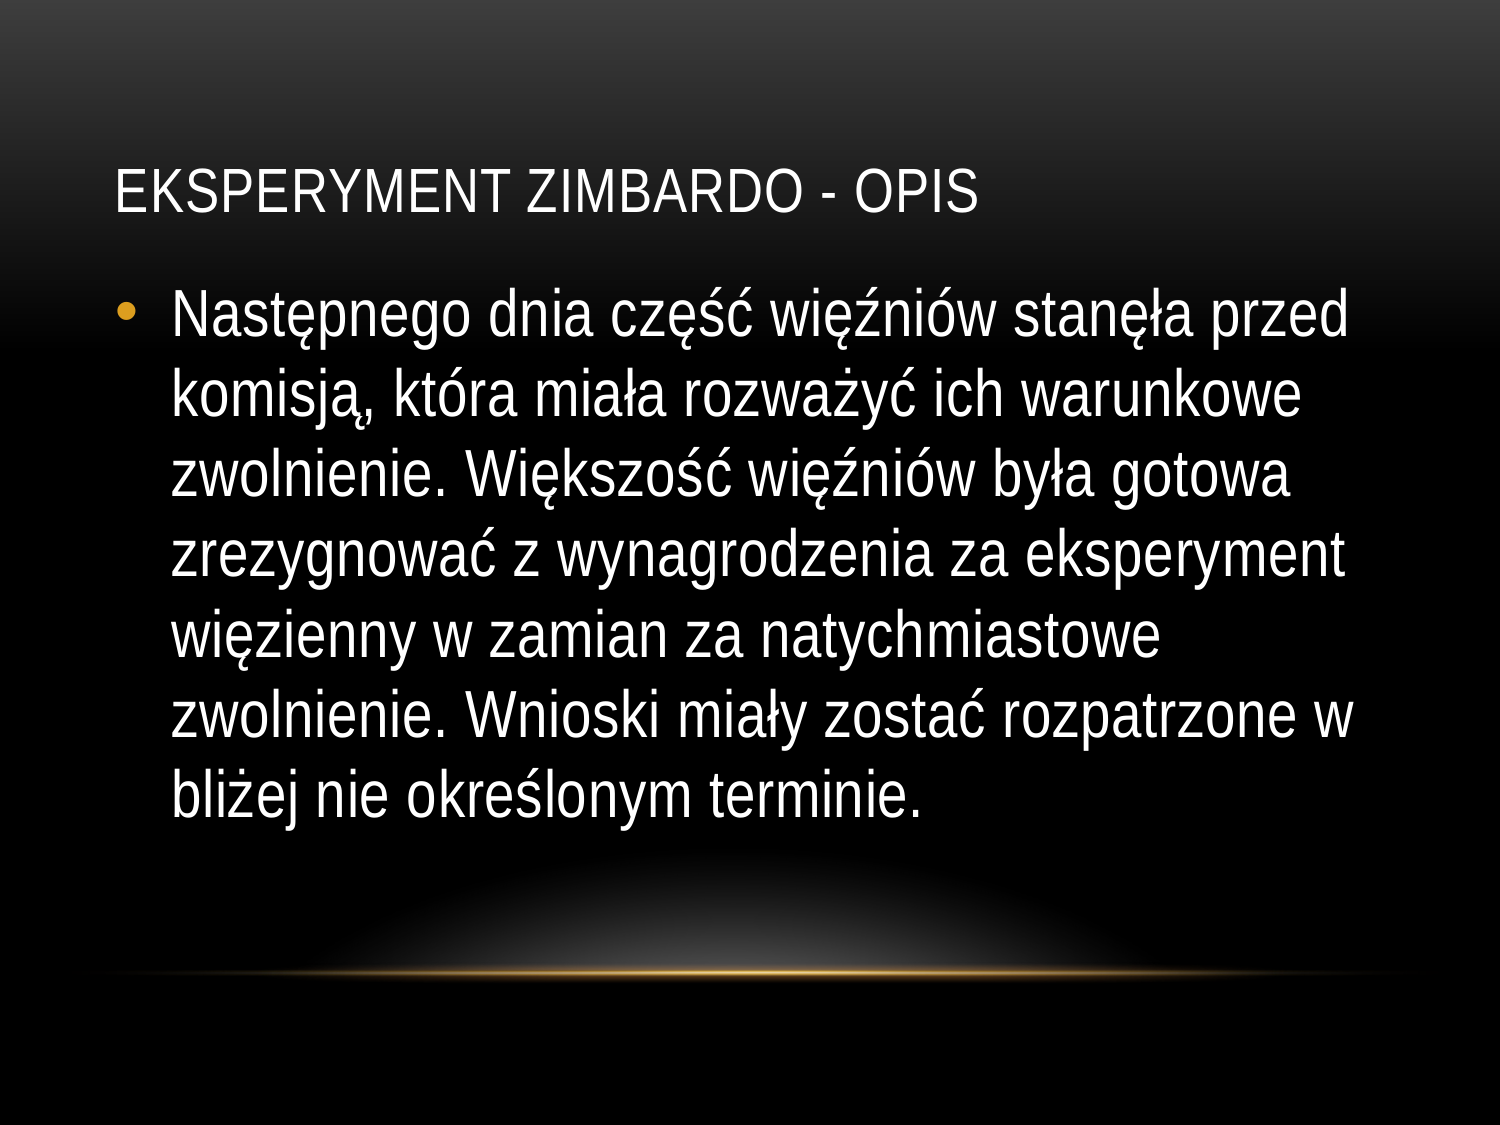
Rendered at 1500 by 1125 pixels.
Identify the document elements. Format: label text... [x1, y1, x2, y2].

picture [0, 0, 1500, 1125]
title EKSPERYMENT ZIMBARDO - OPIS [99, 45, 1400, 233]
list Następnego dnia część więźniów stanęła przed komisją, która miała rozważyć ich warunkowe zwolnienie. Większość więźniów była gotowa zrezygnować z wynagrodzenia za eksperyment więzienny w zamian za natychmiastowe zwolnienie. Wnioski miały zostać rozpatrzone w bliżej nie określonym terminie. [99, 262, 1400, 938]
